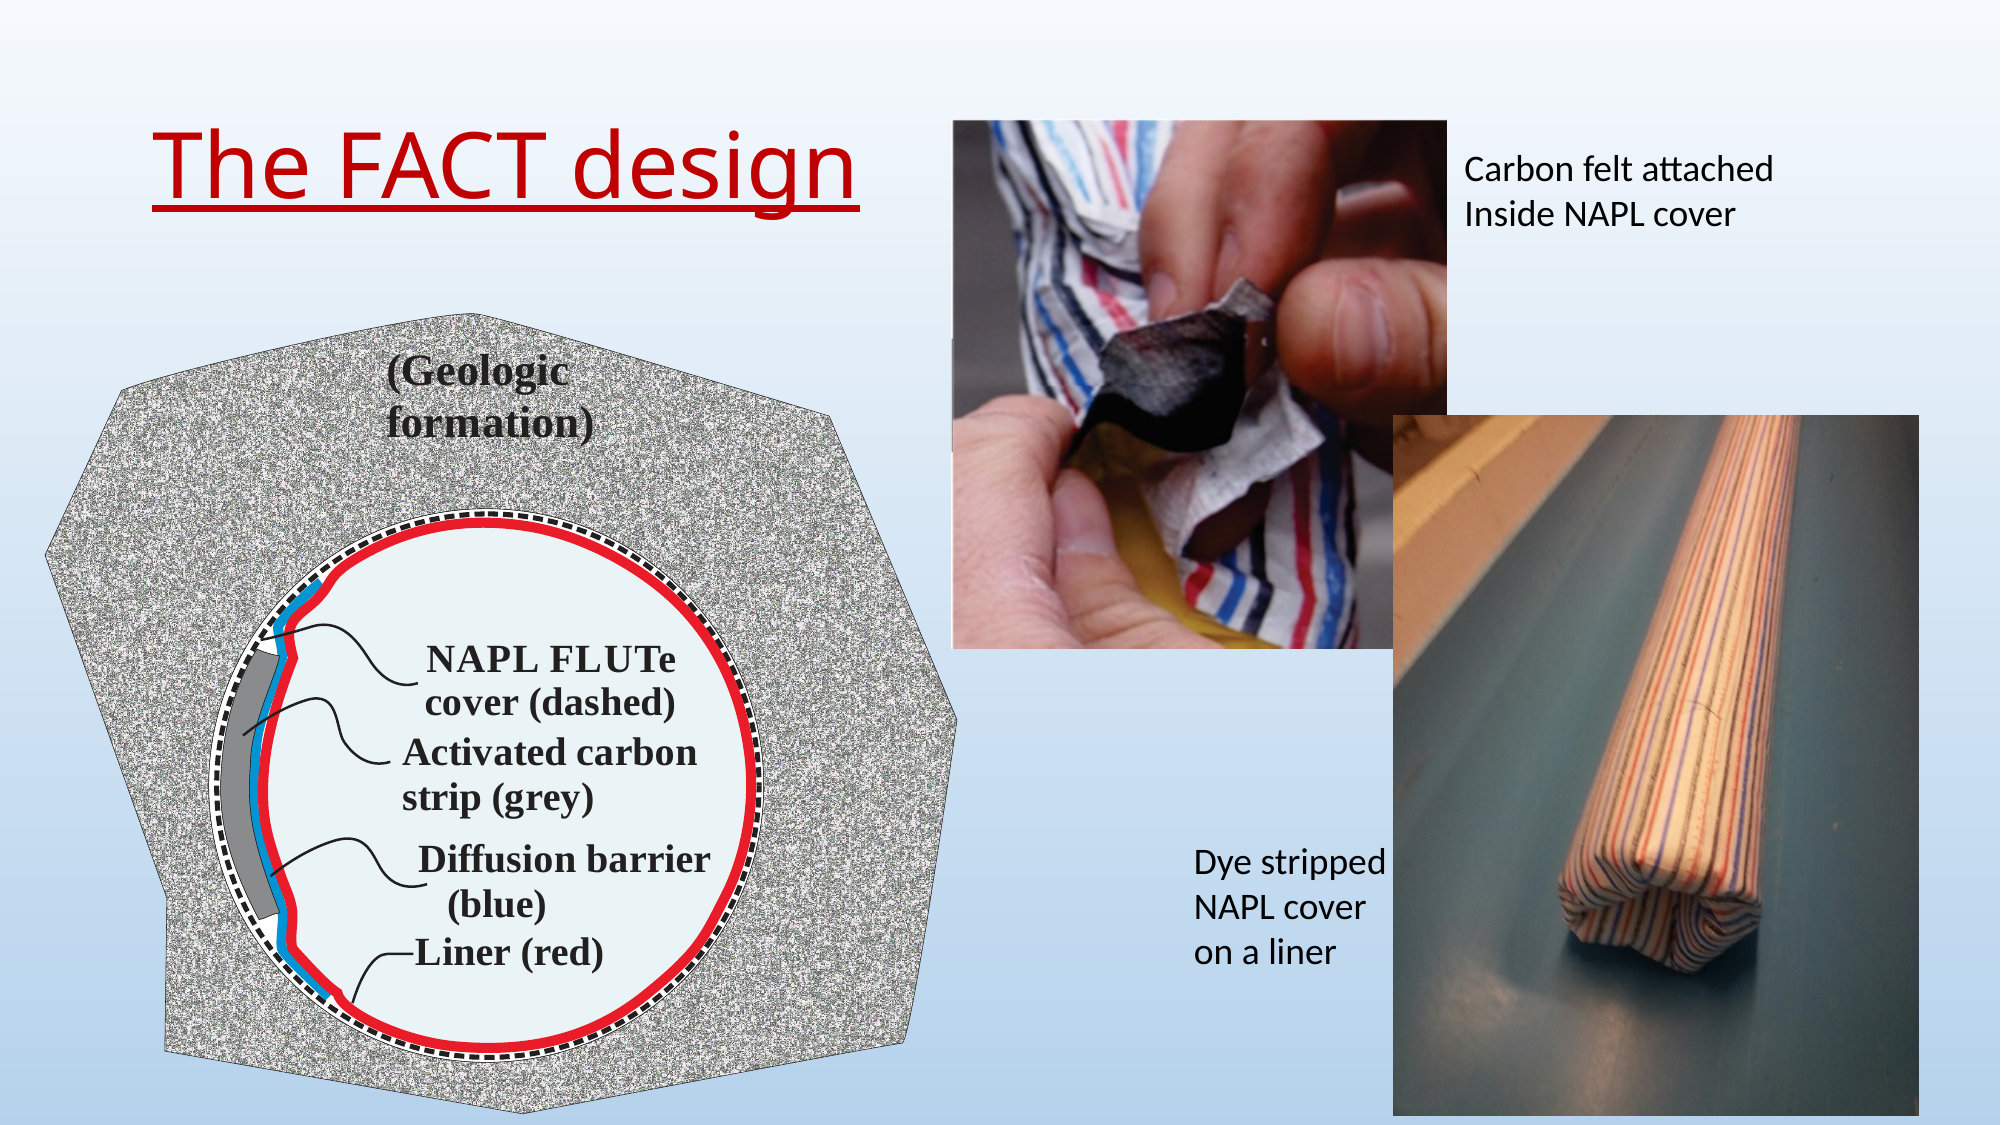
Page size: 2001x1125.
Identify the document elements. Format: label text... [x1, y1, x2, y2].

picture [951, 119, 1919, 1116]
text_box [41, 310, 1190, 1125]
text_box Dye stripped NAPL cover on a liner [1190, 829, 1393, 980]
text_box Carbon felt attached Inside NAPL cover [1449, 136, 1790, 241]
title The FACT design [137, 59, 1863, 278]
